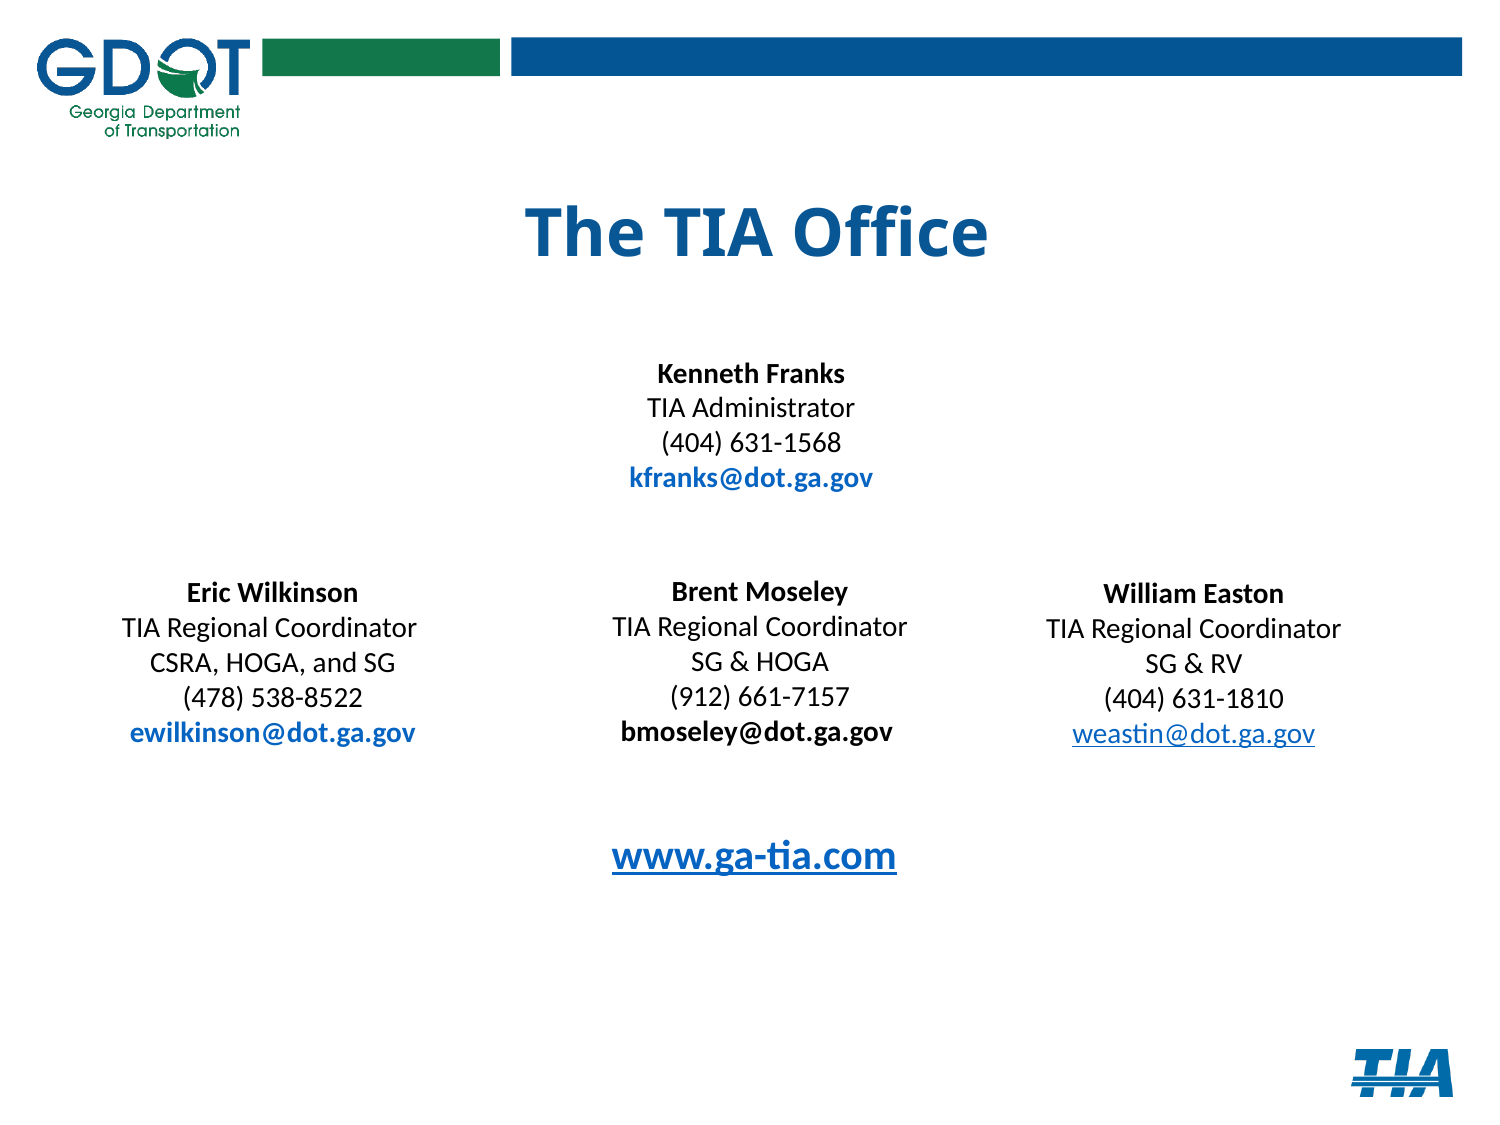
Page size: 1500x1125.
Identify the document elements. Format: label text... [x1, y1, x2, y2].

title The TIA Office [150, 183, 1365, 279]
picture [37, 37, 250, 139]
text_box Eric Wilkinson TIA Regional Coordinator CSRA, HOGA, and SG (478) 538-8522 ewilkinson@dot.ga.gov [74, 566, 471, 756]
text_box Kenneth Franks TIA Administrator (404) 631-1568 kfranks@dot.ga.gov [496, 346, 1007, 571]
text_box www.ga-tia.com [535, 820, 973, 885]
text_box Brent Moseley TIA Regional Coordinator SG & HOGA (912) 661-7157 bmoseley@dot.ga.gov [549, 565, 971, 790]
text_box William Easton TIA Regional Coordinator SG & RV (404) 631-1810 weastin@dot.ga.gov [1006, 567, 1382, 792]
picture [1351, 1049, 1453, 1097]
